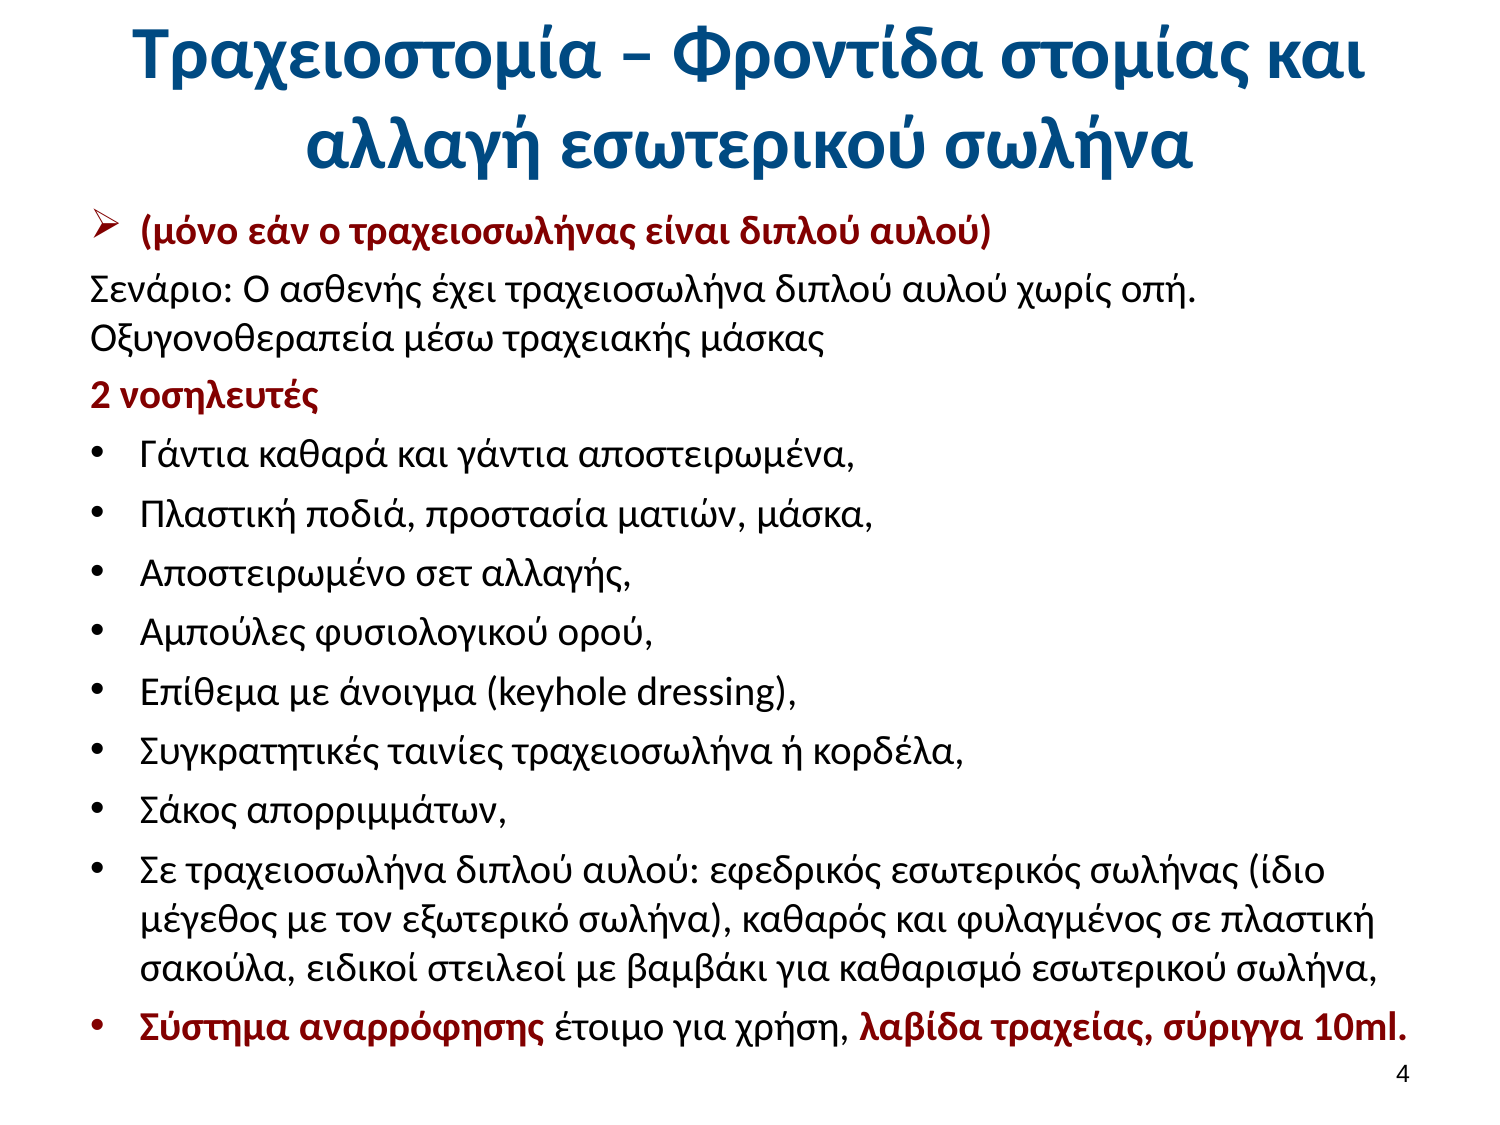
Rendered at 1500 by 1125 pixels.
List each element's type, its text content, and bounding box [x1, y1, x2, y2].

list (μόνο εάν ο τραχειοσωλήνας είναι διπλού αυλού) Σενάριο: Ο ασθενής έχει τραχειοσωλήνα διπλού αυλού χωρίς οπή. Οξυγονοθεραπεία μέσω τραχειακής μάσκας 2 νοσηλευτές Γάντια καθαρά και γάντια αποστειρωμένα, Πλαστική ποδιά, προστασία ματιών, μάσκα, Αποστειρωμένο σετ αλλαγής, Αμπούλες φυσιολογικού ορού, Επίθεμα με άνοιγμα (keyhole dressing), Συγκρατητικές ταινίες τραχειοσωλήνα ή κορδέλα, Σάκος απορριμμάτων, Σε τραχειοσωλήνα διπλού αυλού: εφεδρικός εσωτερικός σωλήνας (ίδιο μέγεθος με τον εξωτερικό σωλήνα), καθαρός και φυλαγμένος σε πλαστική σακούλα, ειδικοί στειλεοί με βαμβάκι για καθαρισμό εσωτερικού σωλήνα, Σύστημα αναρρόφησης έτοιμο για χρήση, λαβίδα τραχείας, σύριγγα 10ml. [75, 196, 1425, 1103]
slide_number 3 [1074, 1042, 1425, 1103]
title Τραχειοστομία – Φροντίδα στομίας και αλλαγή εσωτερικού σωλήνα [0, 19, 1500, 169]
